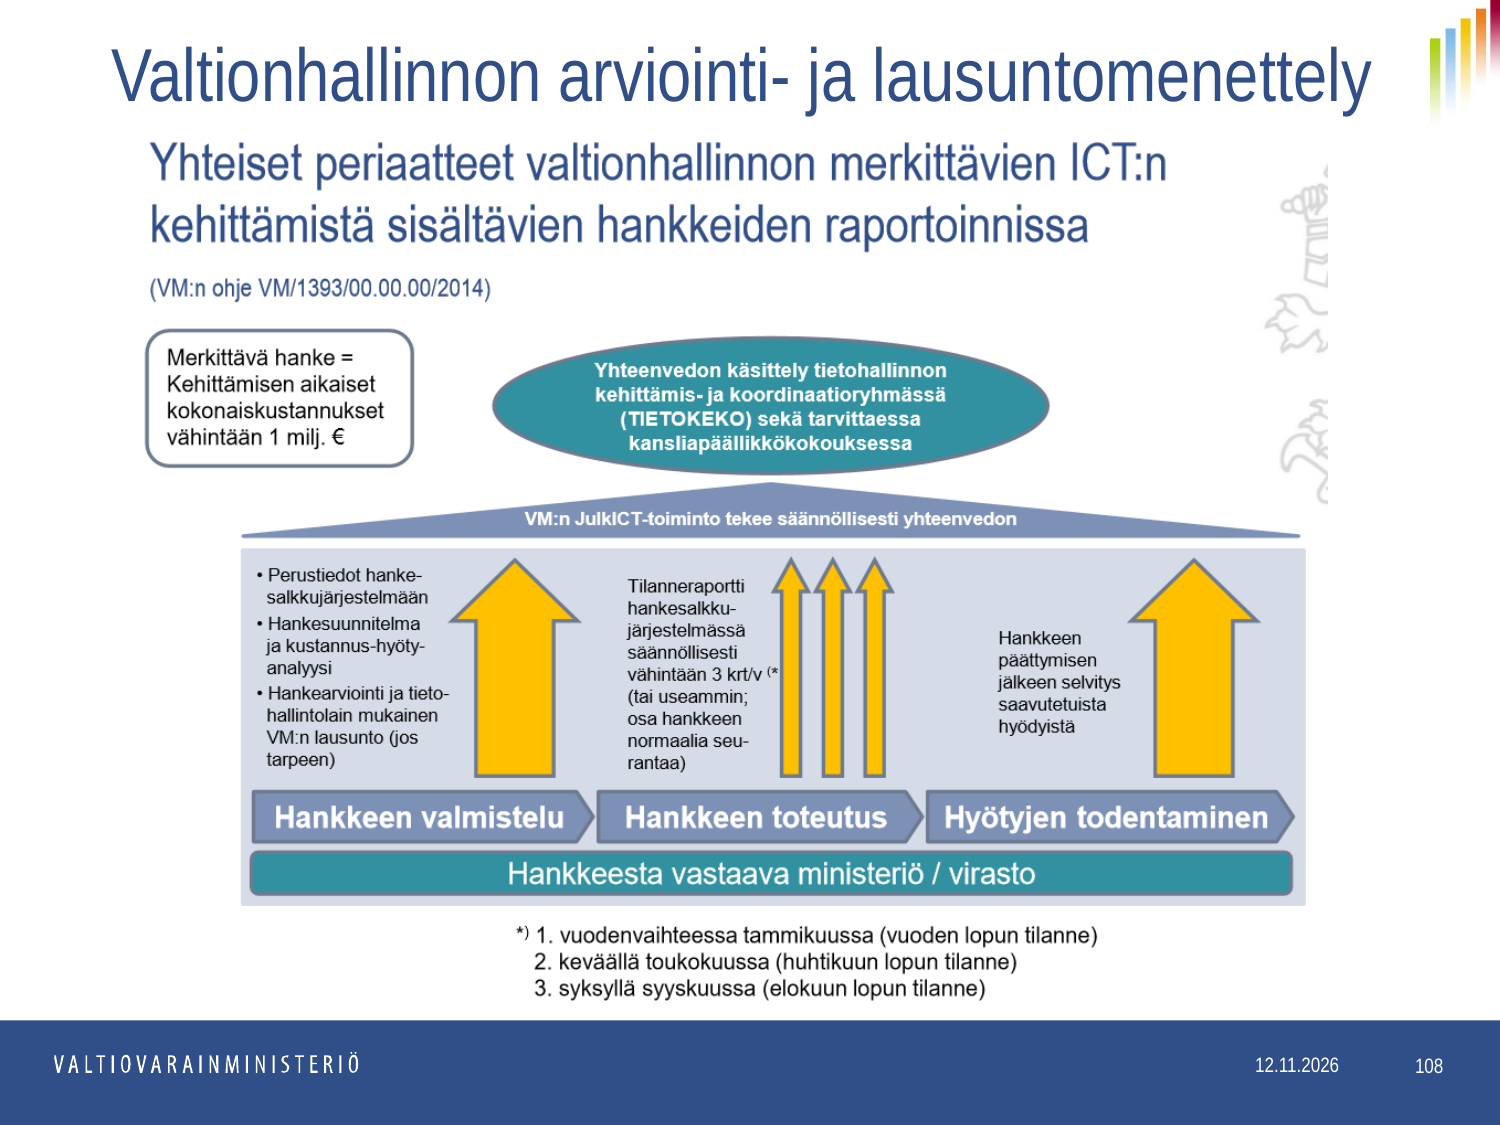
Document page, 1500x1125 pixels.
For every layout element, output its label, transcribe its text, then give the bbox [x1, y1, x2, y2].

slide_number 108 [1379, 1045, 1459, 1081]
picture [1430, 0, 1500, 143]
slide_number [1240, 1045, 1380, 1082]
picture [137, 129, 1328, 1013]
title Valtionhallinnon arviointi- ja lausuntomenettely [26, 13, 1459, 129]
